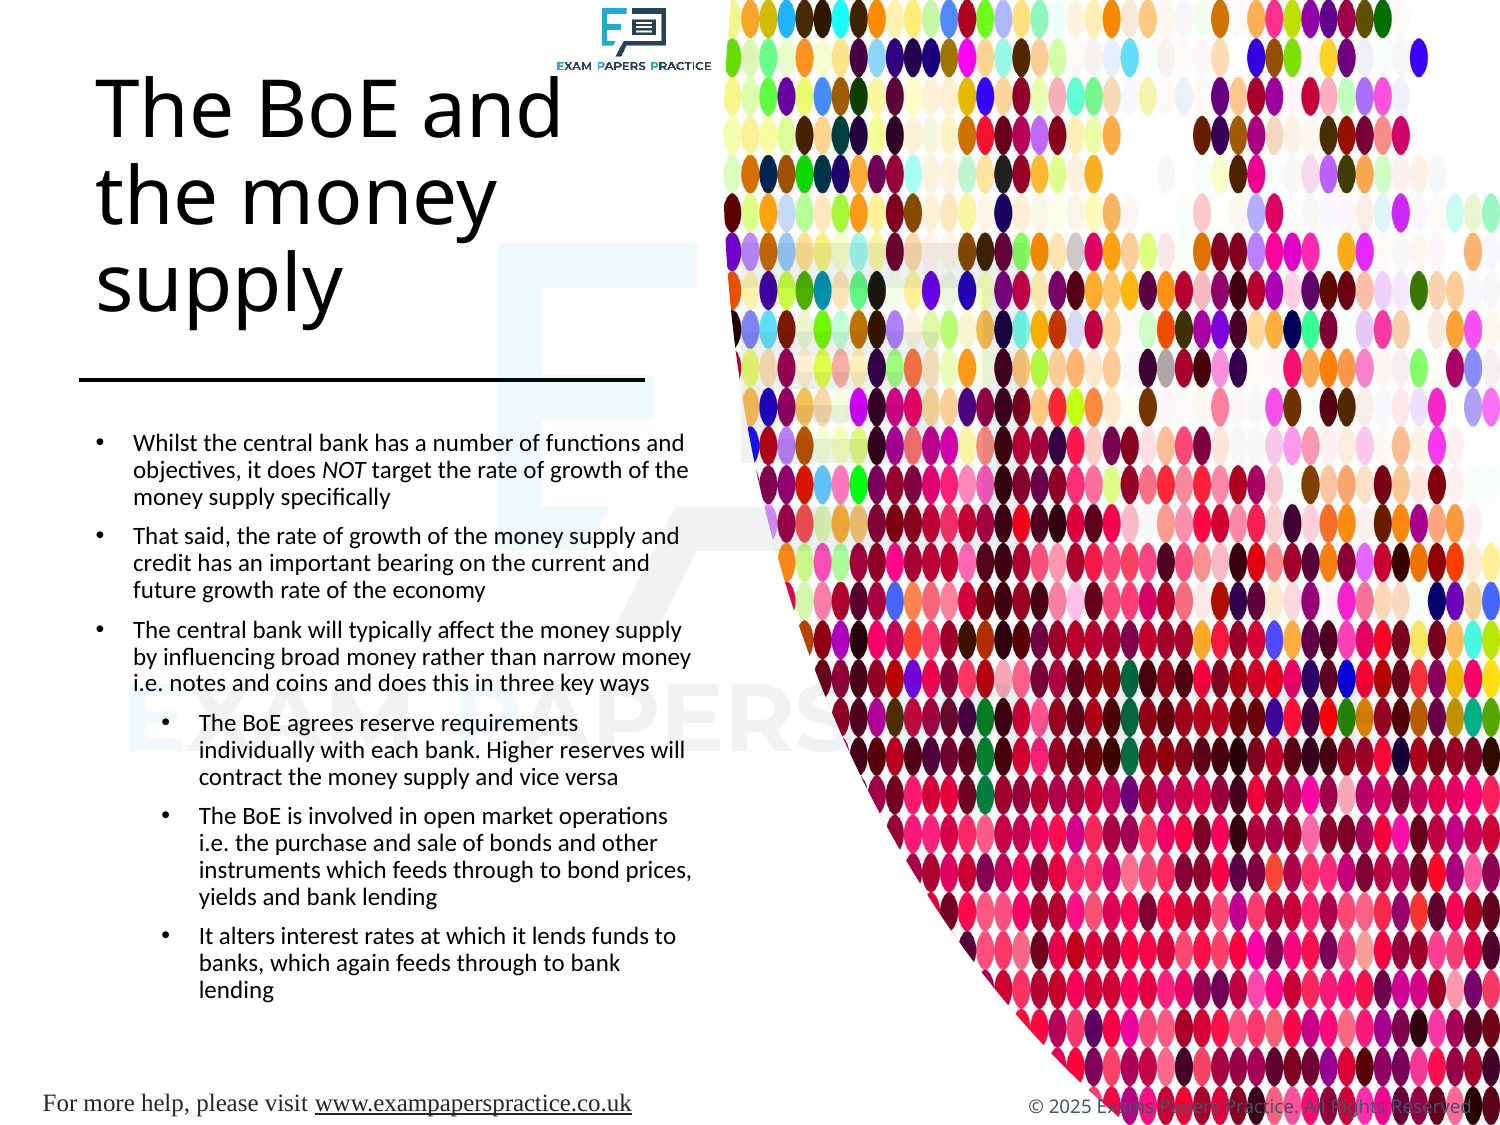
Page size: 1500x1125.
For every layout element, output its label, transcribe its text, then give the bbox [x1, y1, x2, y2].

picture [130, 0, 1500, 1125]
title The BoE and the money supply [80, 59, 711, 338]
list Whilst the central bank has a number of functions and objectives, it does NOT target the rate of growth of the money supply specifically That said, the rate of growth of the money supply and credit has an important bearing on the current and future growth rate of the economy The central bank will typically affect the money supply by influencing broad money rather than narrow money i.e. notes and coins and does this in three key ways The BoE agrees reserve requirements individually with each bank. Higher reserves will contract the money supply and vice versa The BoE is involved in open market operations i.e. the purchase and sale of bonds and other instruments which feeds through to bond prices, yields and bank lending It alters interest rates at which it lends funds to banks, which again feeds through to bank lending [80, 422, 711, 1024]
picture [557, 8, 711, 70]
text_box For more help, please visit www.exampaperspractice.co.uk [6, 1079, 669, 1118]
